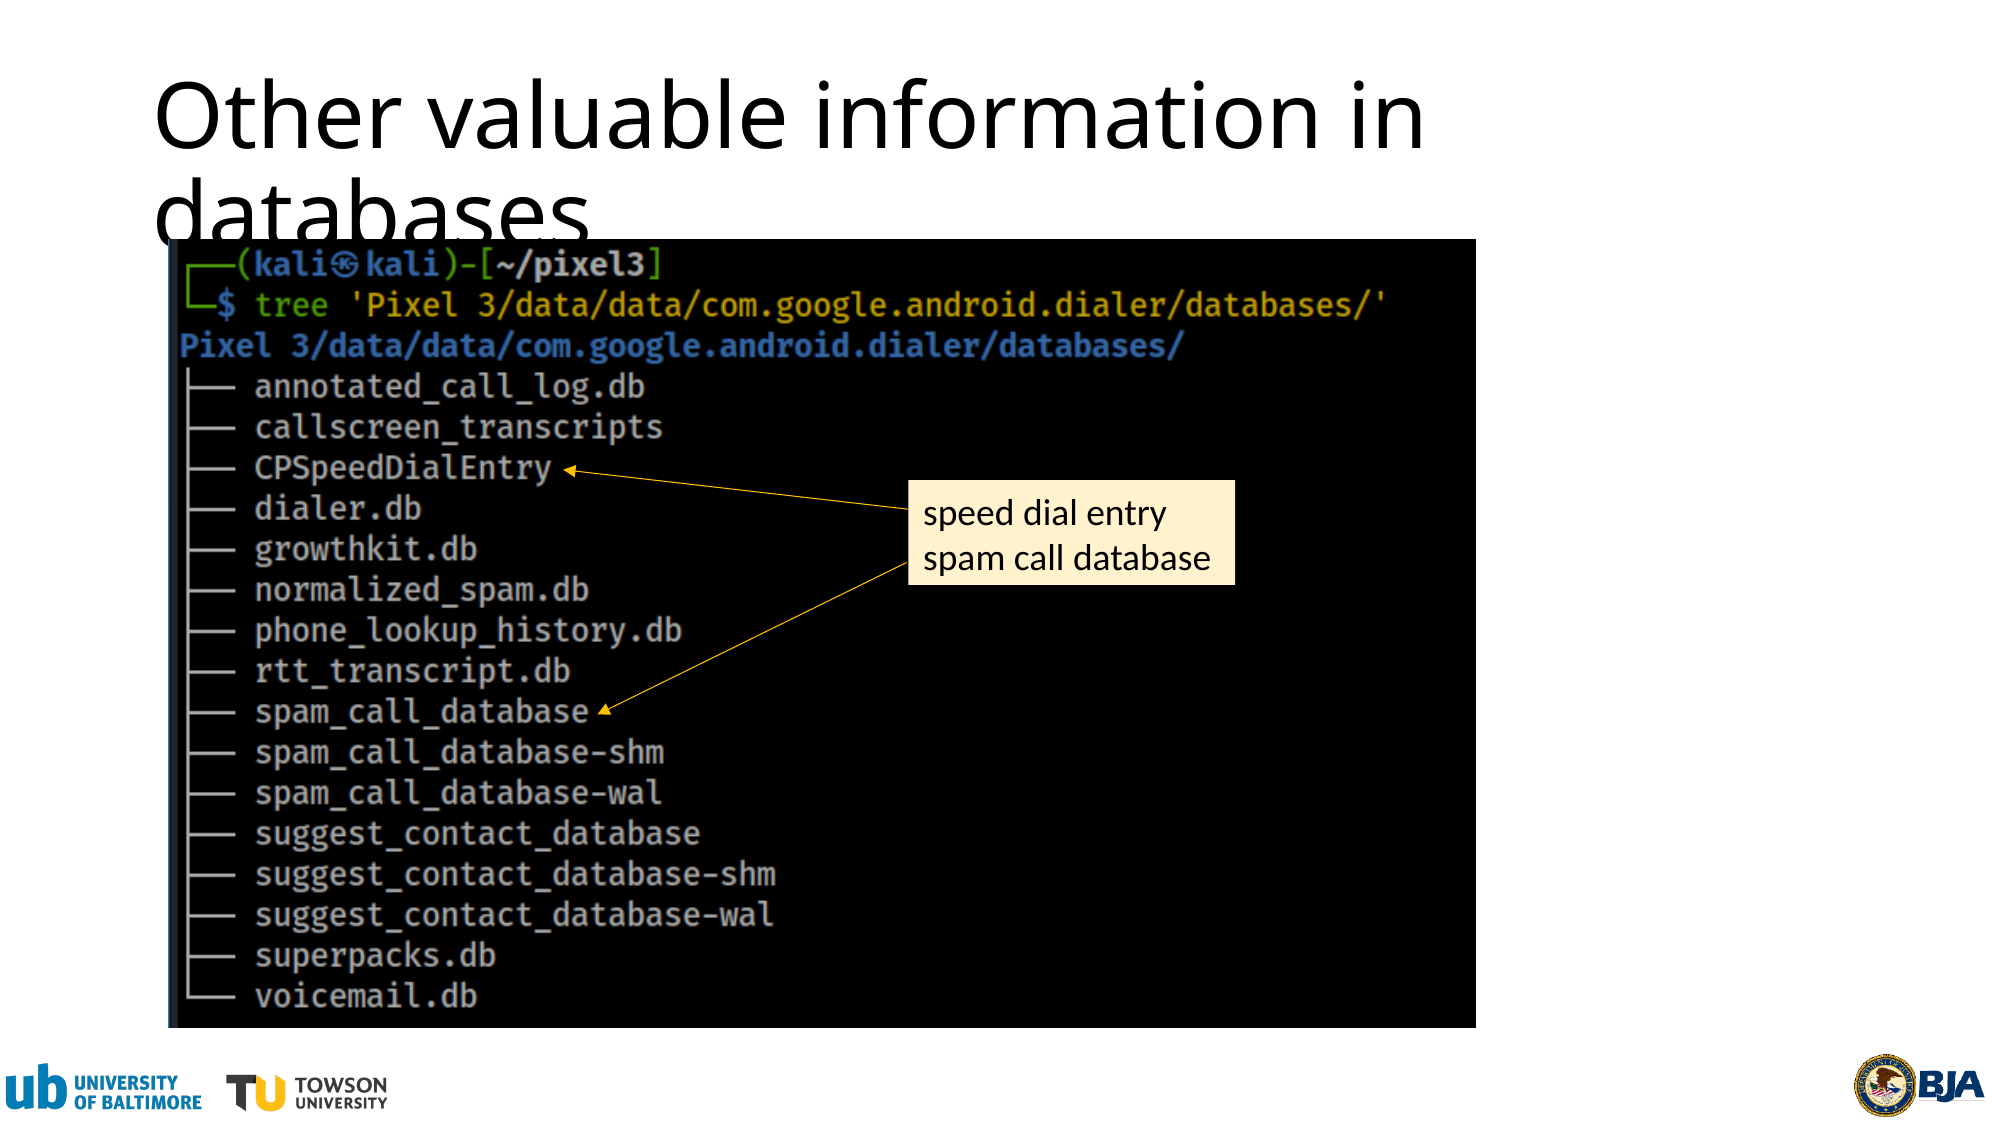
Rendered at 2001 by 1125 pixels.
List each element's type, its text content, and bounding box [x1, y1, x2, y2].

picture [0, 1031, 407, 1125]
title Other valuable information in databases [137, 59, 1863, 278]
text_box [563, 469, 908, 510]
picture [168, 239, 1476, 1028]
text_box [597, 562, 907, 715]
picture [1854, 1054, 1986, 1117]
